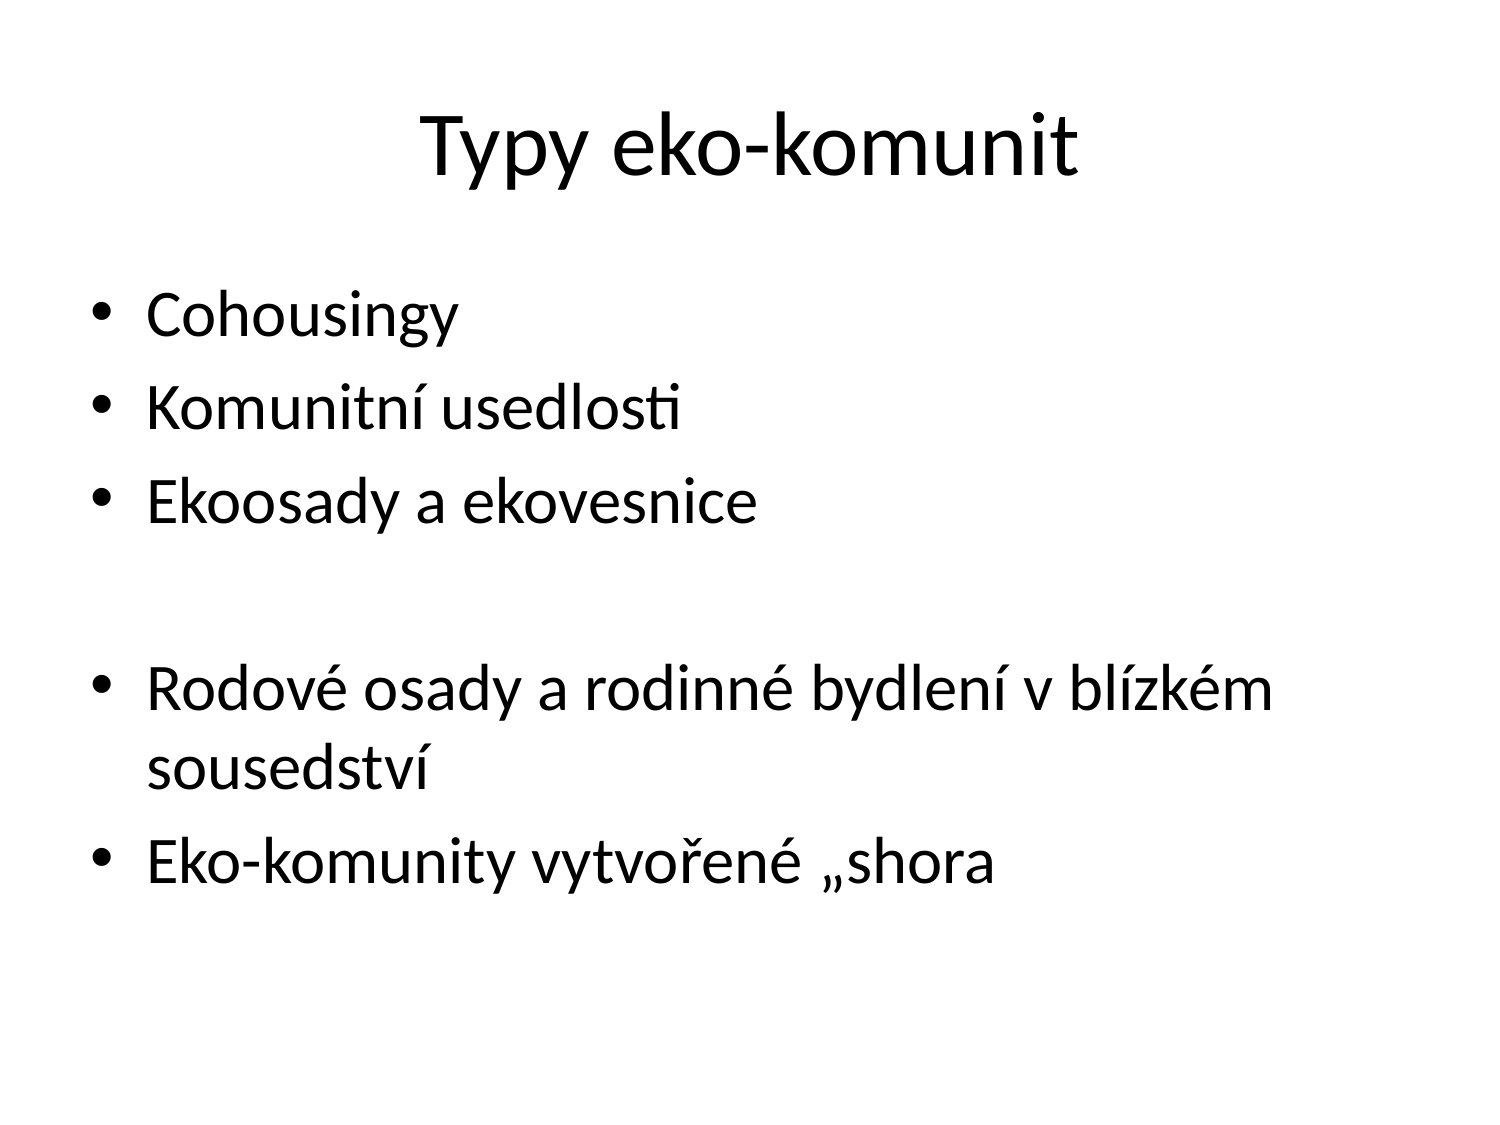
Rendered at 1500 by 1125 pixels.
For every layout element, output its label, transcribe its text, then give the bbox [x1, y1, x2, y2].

list Cohousingy Komunitní usedlosti Ekoosady a ekovesnice Rodové osady a rodinné bydlení v blízkém sousedství Eko-komunity vytvořené „shora [75, 262, 1425, 1005]
title Typy eko-komunit [75, 45, 1425, 233]
